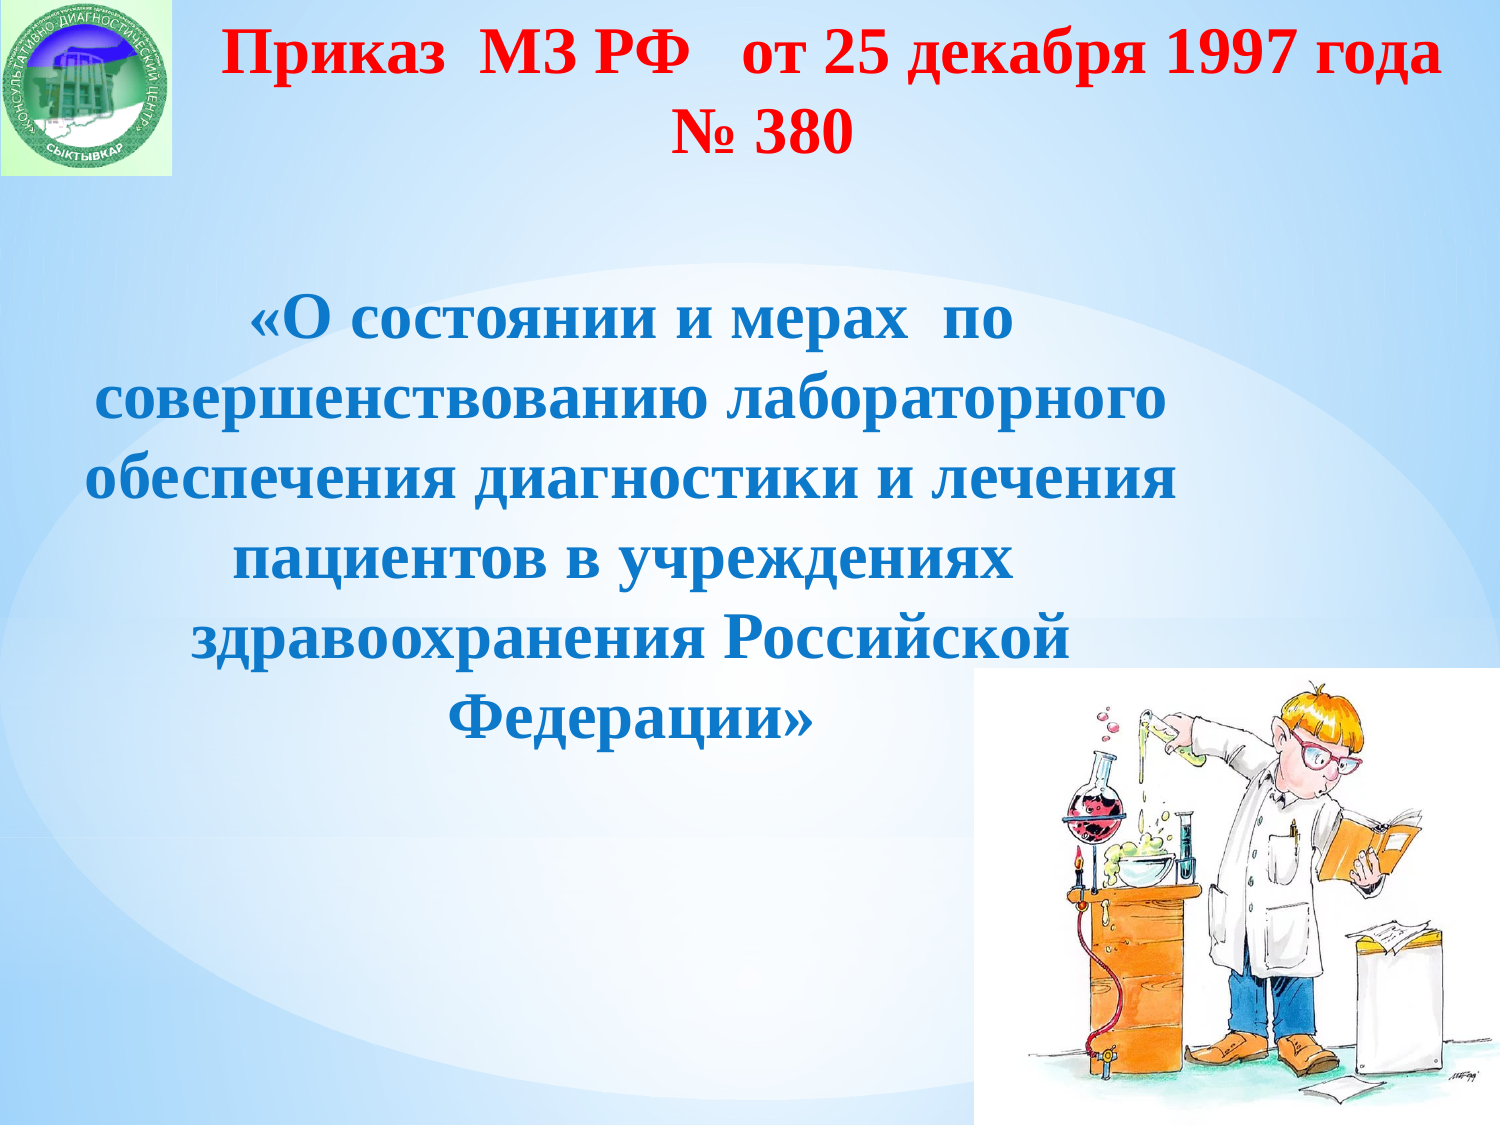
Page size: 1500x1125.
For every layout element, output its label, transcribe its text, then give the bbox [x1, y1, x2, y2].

picture [974, 668, 1500, 1125]
text_box «О состоянии и мерах по совершенствованию лабораторного обеспечения диагностики и лечения пациентов в учреждениях здравоохранения Российской Федерации» [0, 264, 1264, 760]
text_box Приказ МЗ РФ от 25 декабря 1997 года № 380 [206, 0, 1483, 175]
picture [0, 0, 173, 176]
